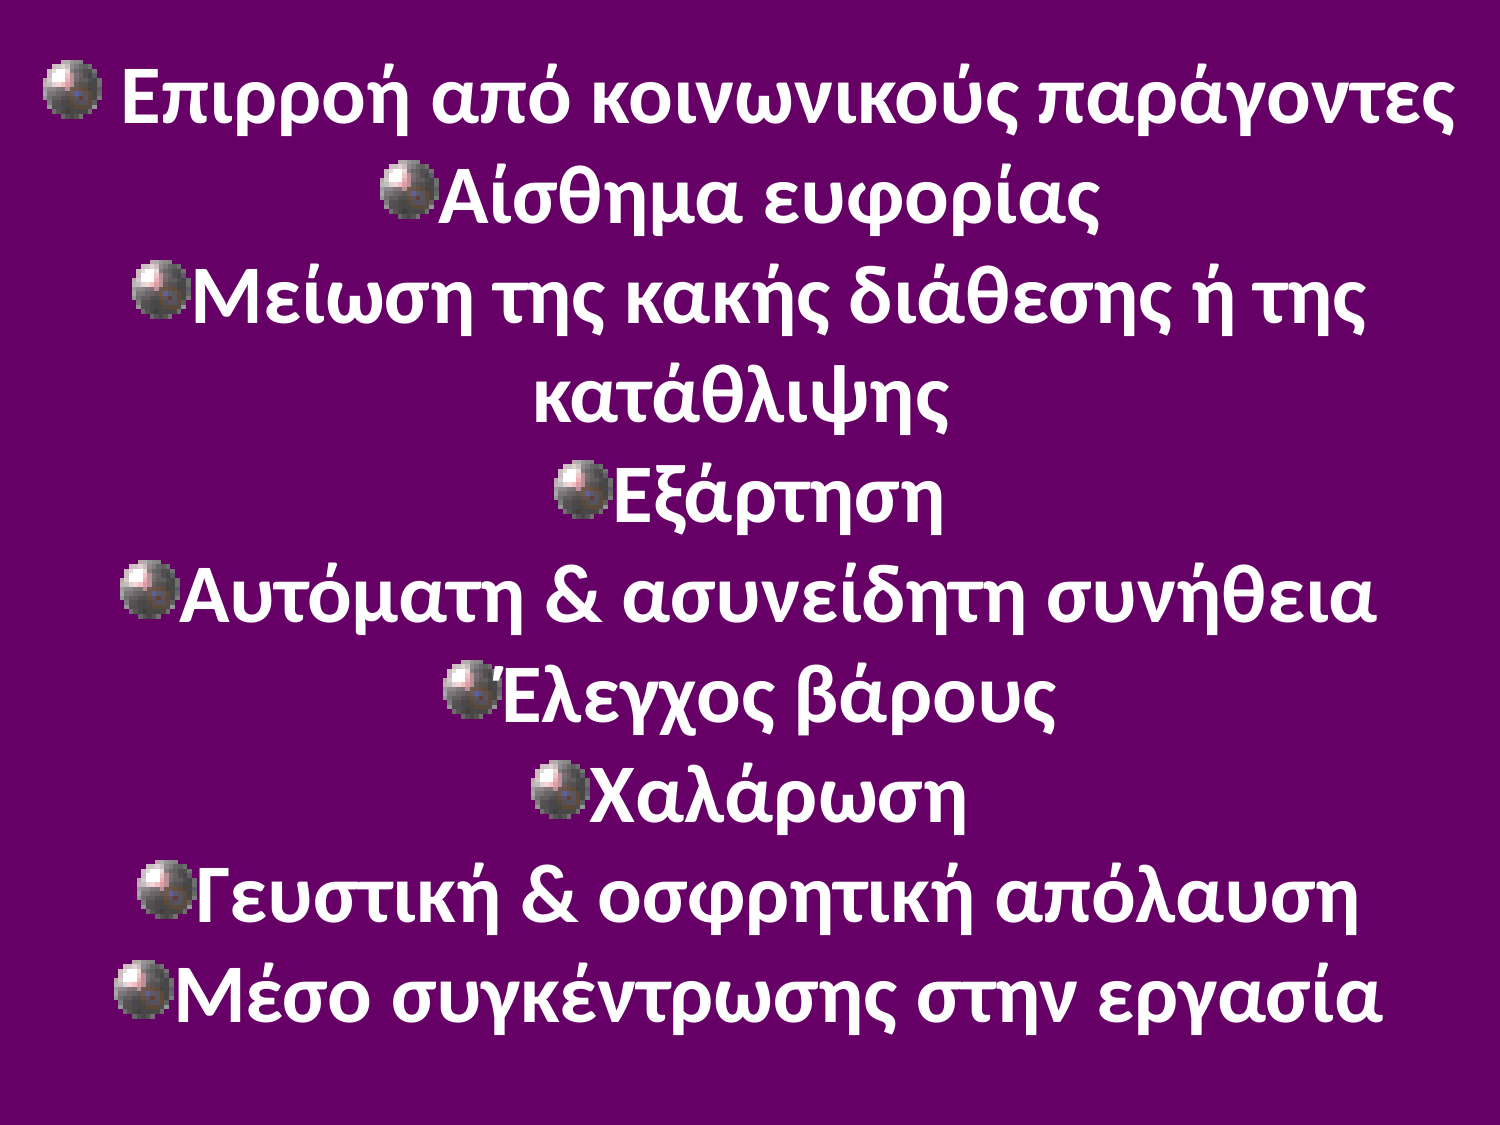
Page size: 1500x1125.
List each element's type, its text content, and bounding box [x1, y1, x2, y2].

picture [443, 660, 502, 719]
picture [43, 60, 102, 119]
picture [531, 760, 590, 819]
picture [132, 260, 191, 319]
picture [554, 460, 613, 519]
picture [114, 960, 174, 1019]
picture [380, 160, 439, 219]
text_box Επιρροή από κοινωνικούς παράγοντες Αίσθημα ευφορίας Μείωση της κακής διάθεσης ή της κατάθλιψης Εξάρτηση Αυτόματη & ασυνείδητη συνήθεια Έλεγχος βάρους Χαλάρωση Γευστική & οσφρητική απόλαυση Μέσο συγκέντρωσης στην εργασία [0, 32, 1500, 1125]
picture [120, 560, 180, 619]
picture [137, 860, 197, 919]
